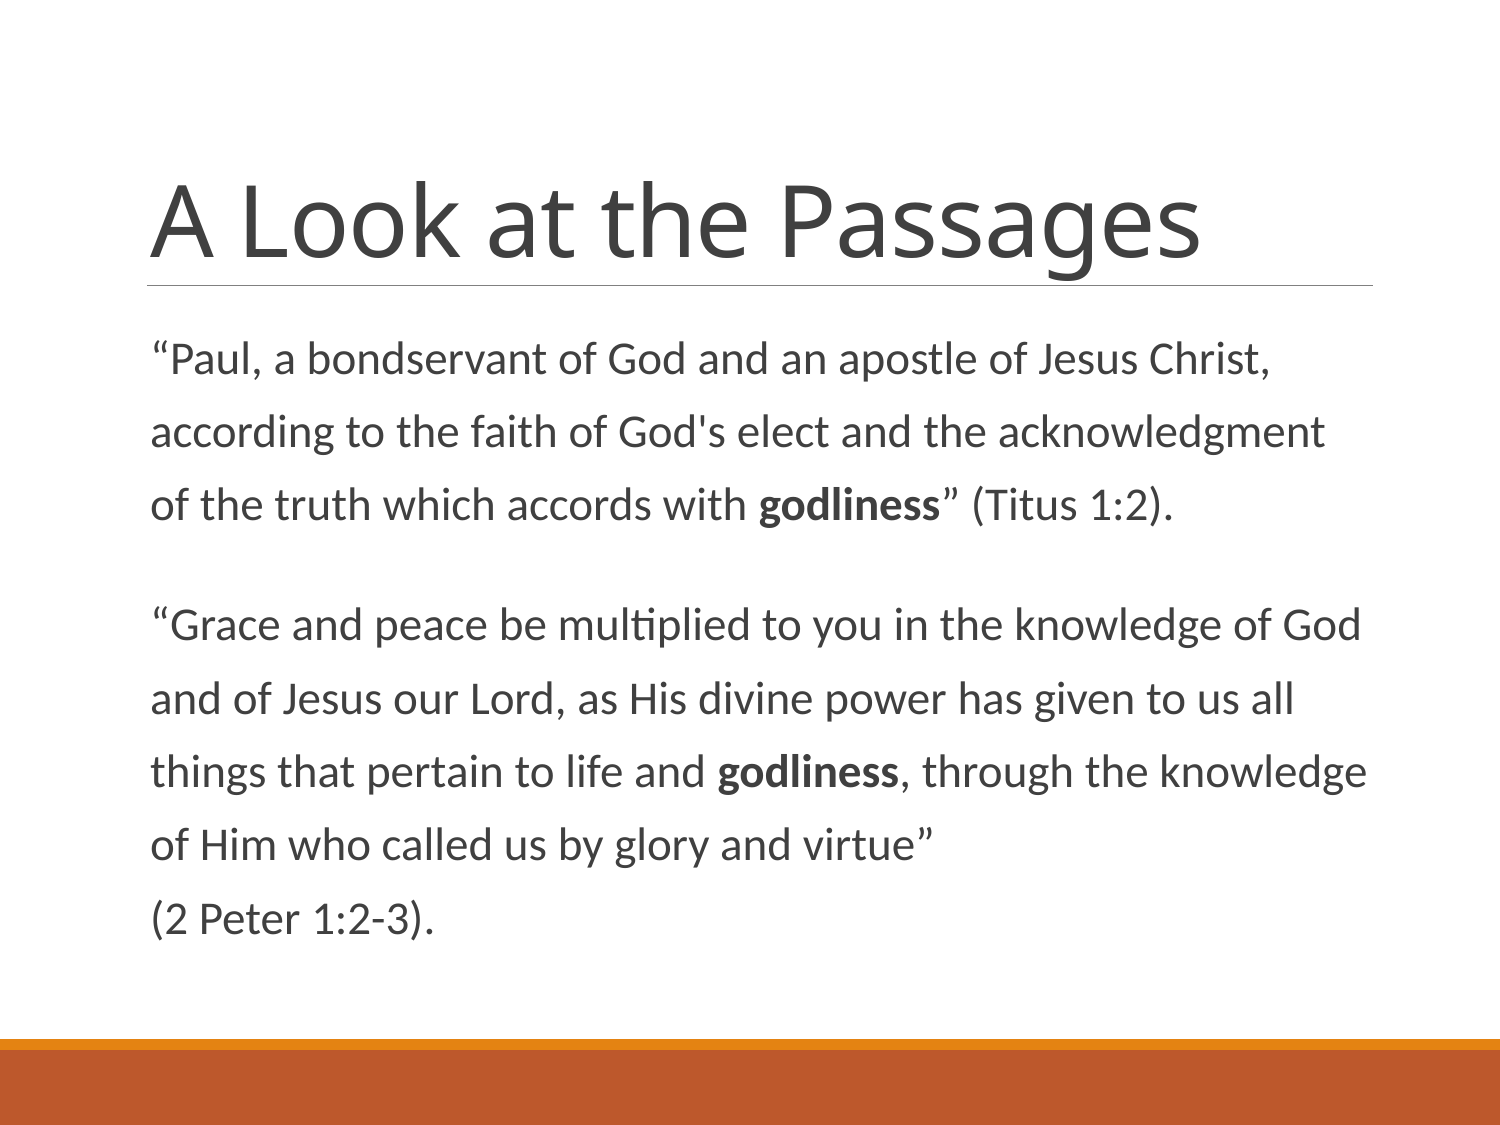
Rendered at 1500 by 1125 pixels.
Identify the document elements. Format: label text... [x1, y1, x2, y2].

title A Look at the Passages [135, 47, 1373, 285]
list “Paul, a bondservant of God and an apostle of Jesus Christ, according to the faith of God's elect and the acknowledgment of the truth which accords with godliness” (Titus 1:2). “Grace and peace be multiplied to you in the knowledge of God and of Jesus our Lord, as His divine power has given to us all things that pertain to life and godliness, through the knowledge of Him who called us by glory and virtue” (2 Peter 1:2-3). [135, 302, 1373, 963]
